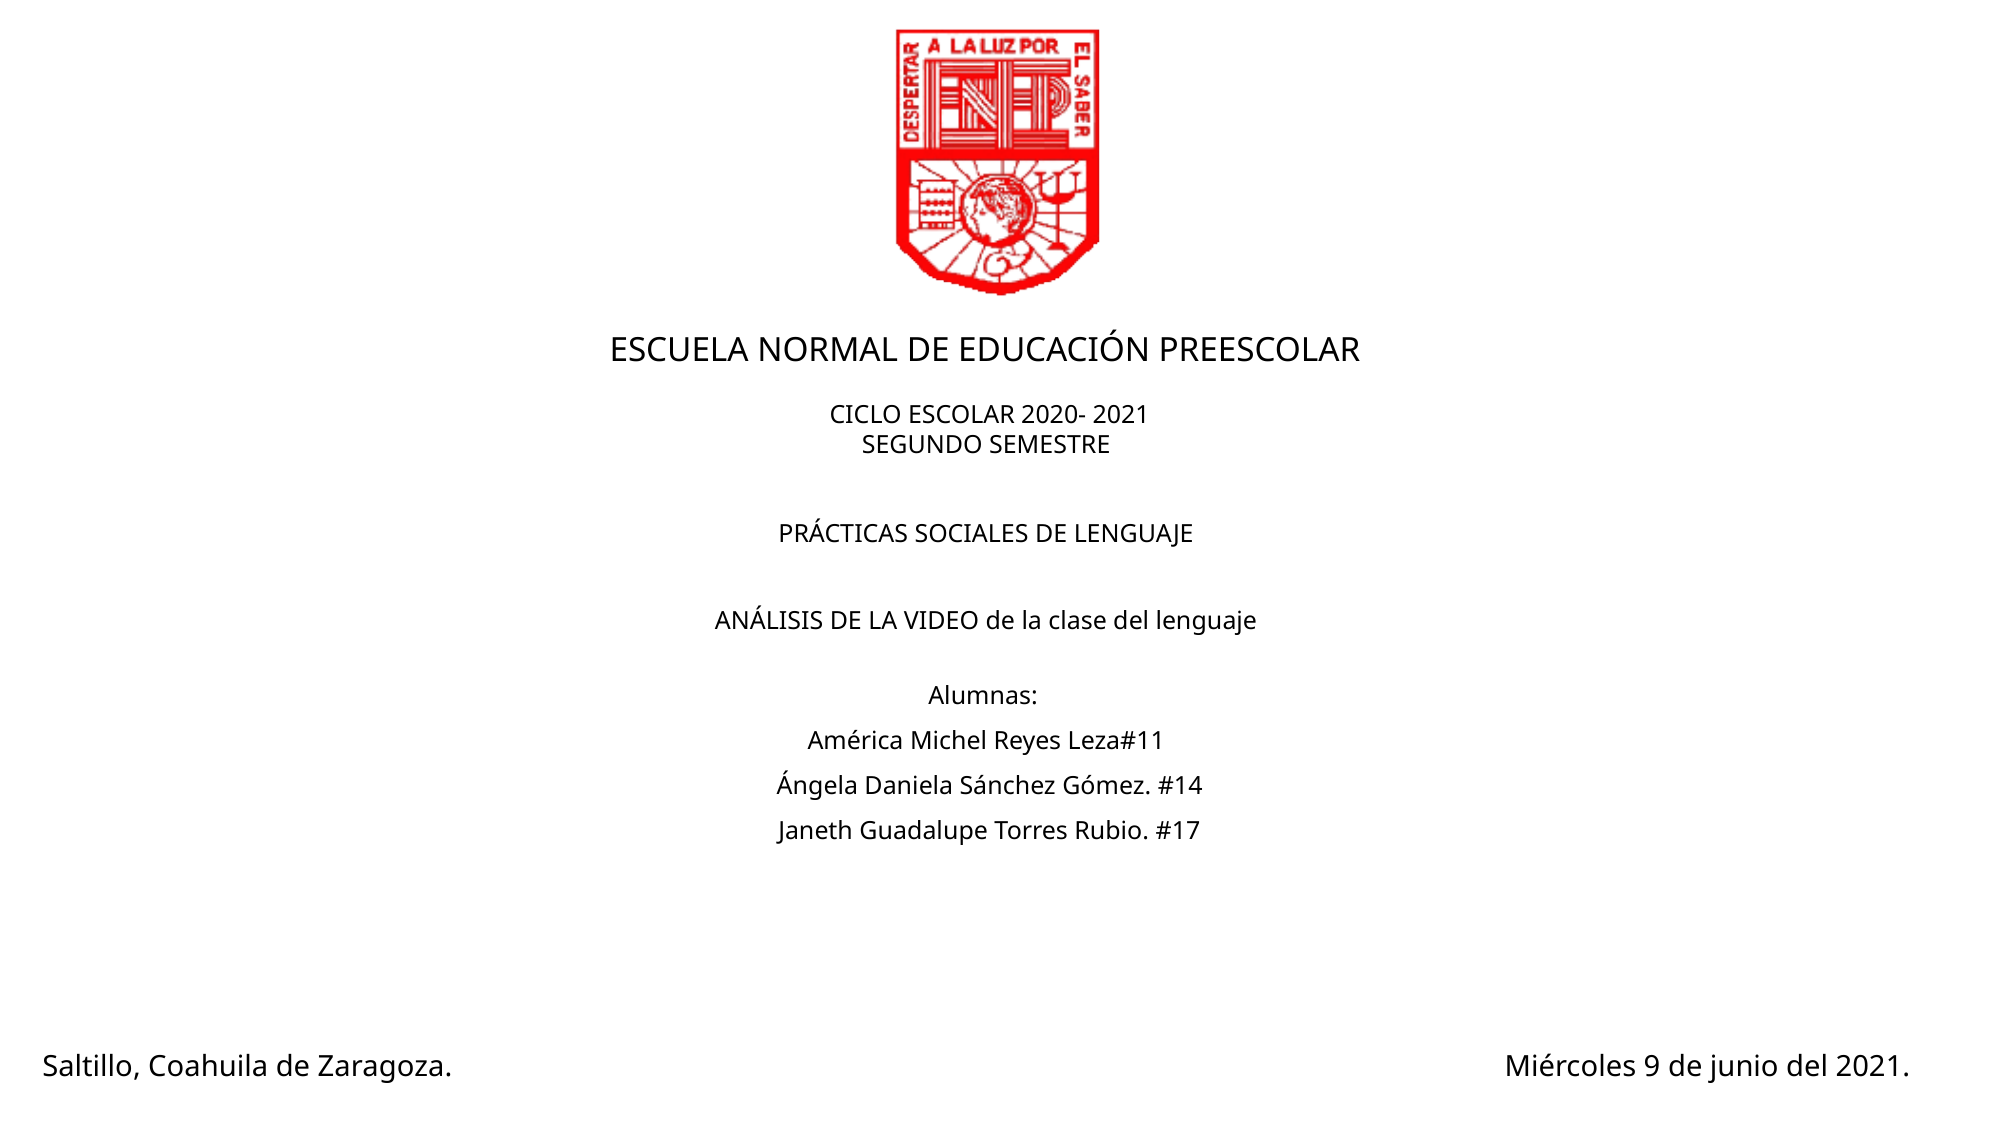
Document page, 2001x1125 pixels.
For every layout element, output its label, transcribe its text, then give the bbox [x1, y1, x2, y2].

text_box Saltillo, Coahuila de Zaragoza. [27, 1040, 648, 1090]
text_box ESCUELA NORMAL DE EDUCACIÓN PREESCOLAR CICLO ESCOLAR 2020- 2021 SEGUNDO SEMESTRE PRÁCTICAS SOCIALES DE LENGUAJE [489, 320, 1490, 556]
text_box Miércoles 9 de junio del 2021. [1489, 1040, 2000, 1090]
picture [805, 24, 1176, 300]
text_box ANÁLISIS DE LA VIDEO de la clase del lenguaje Alumnas: América Michel Reyes Leza#11 Ángela Daniela Sánchez Gómez. #14 Janeth Guadalupe Torres Rubio. #17 [103, 597, 1876, 852]
